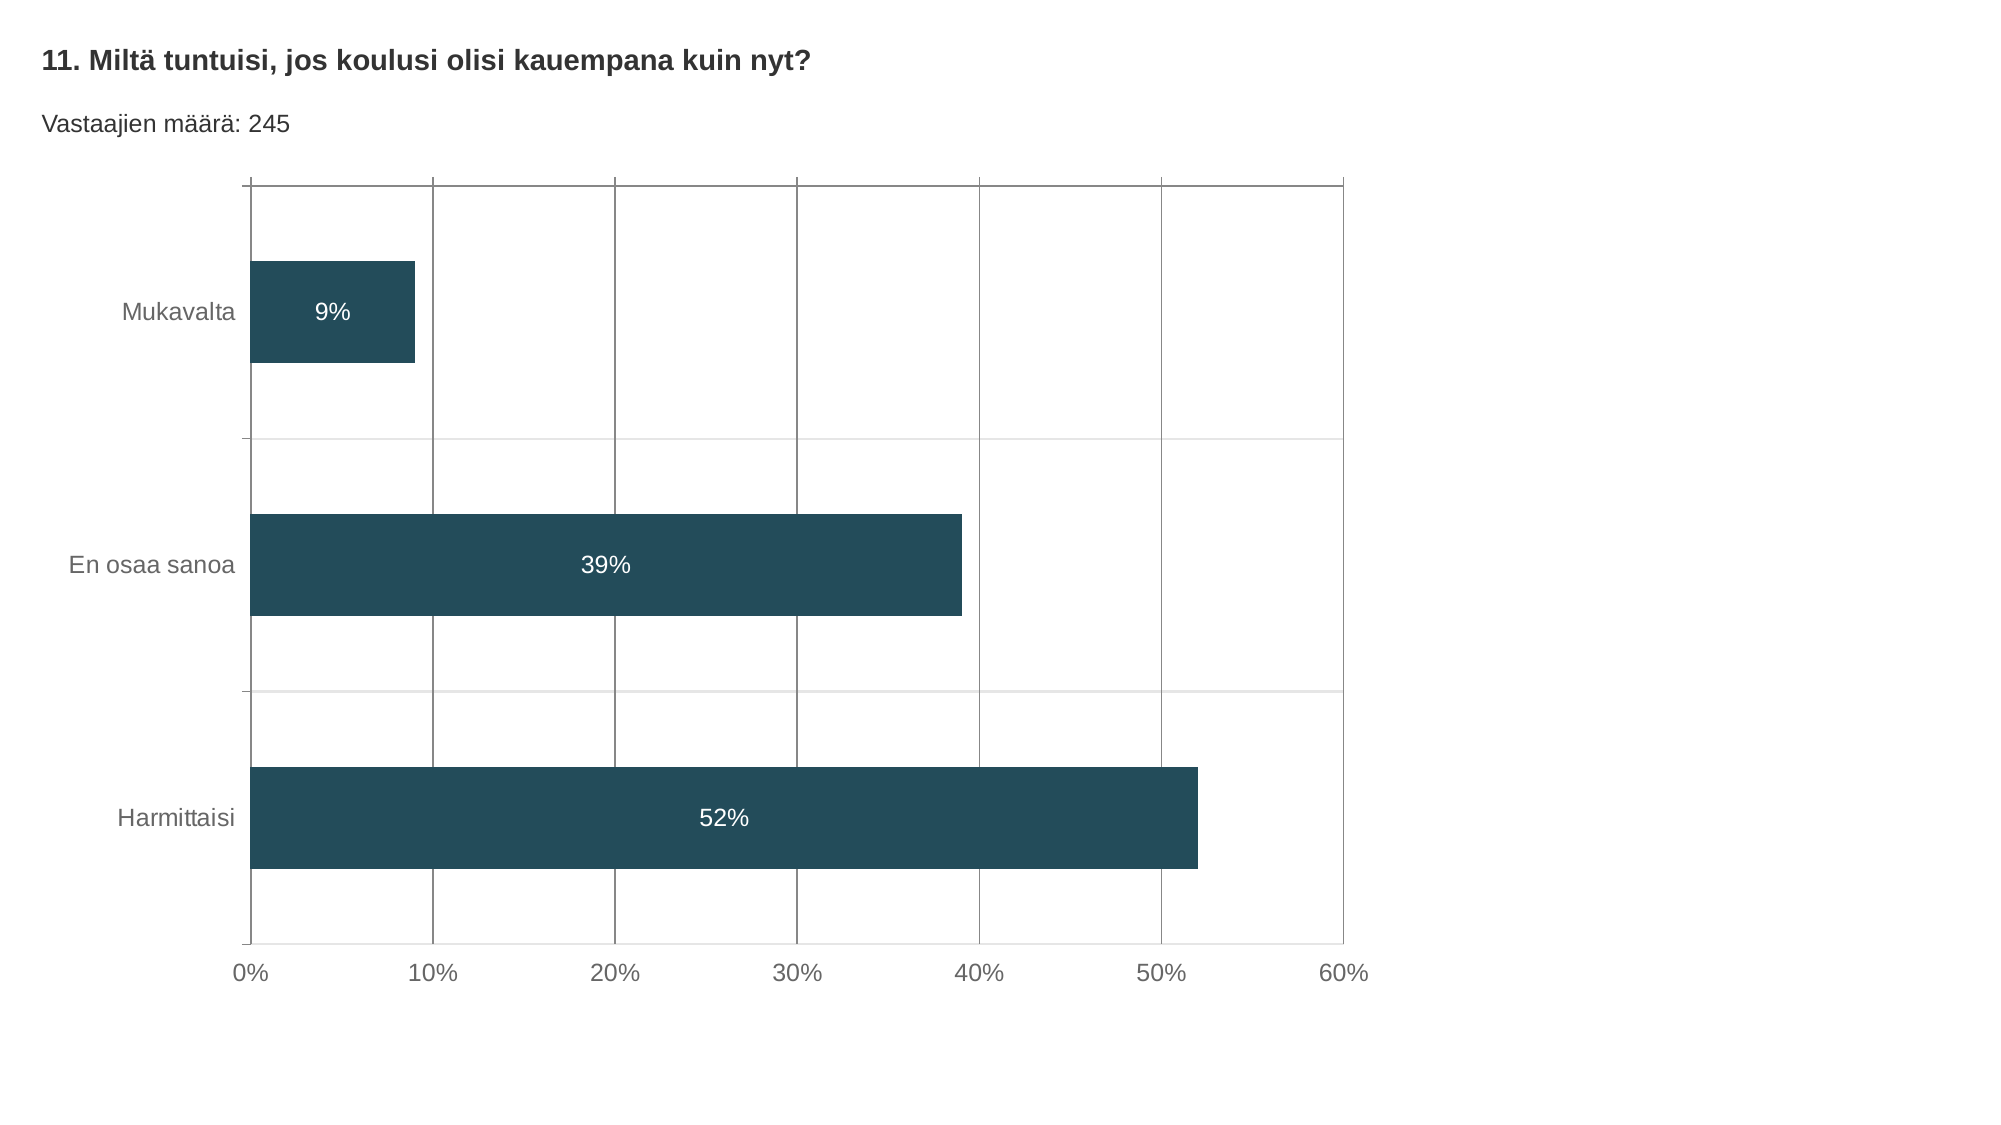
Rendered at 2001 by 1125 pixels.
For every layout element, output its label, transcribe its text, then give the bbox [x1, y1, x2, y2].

chart [41, 168, 1397, 1003]
text_box Vastaajien määrä: 245 [40, 106, 1960, 140]
text_box 11. Miltä tuntuisi, jos koulusi olisi kauempana kuin nyt? [40, 40, 1960, 79]
